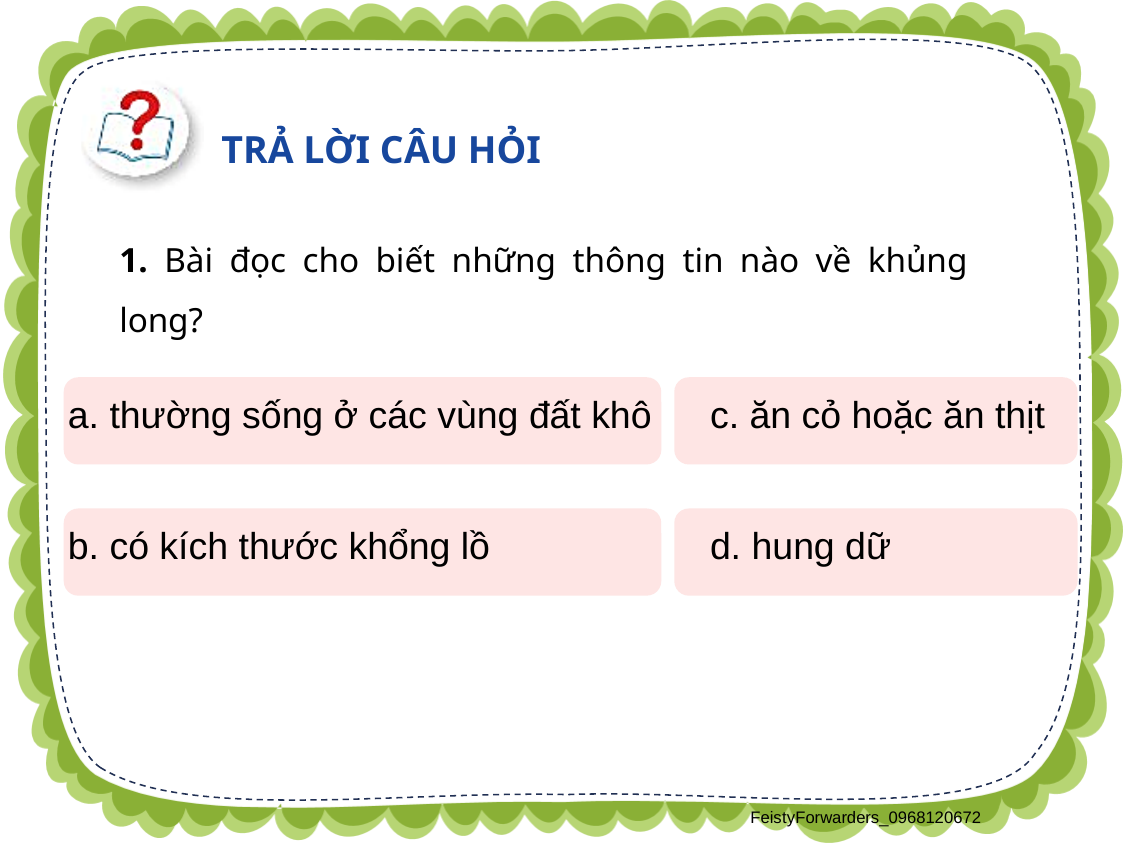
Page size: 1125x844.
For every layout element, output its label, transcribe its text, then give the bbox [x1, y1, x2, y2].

text_box c. ăn cỏ hoặc ăn thịt [672, 375, 1080, 467]
text_box d. hung dữ [672, 506, 1080, 598]
text_box 1. Bài đọc cho biết những thông tin nào về khủng long? [104, 211, 984, 347]
text_box a. thường sống ở các vùng đất khô [61, 375, 664, 467]
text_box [80, 73, 581, 194]
text_box b. có kích thước khổng lồ [61, 506, 664, 598]
picture [0, 0, 1125, 844]
